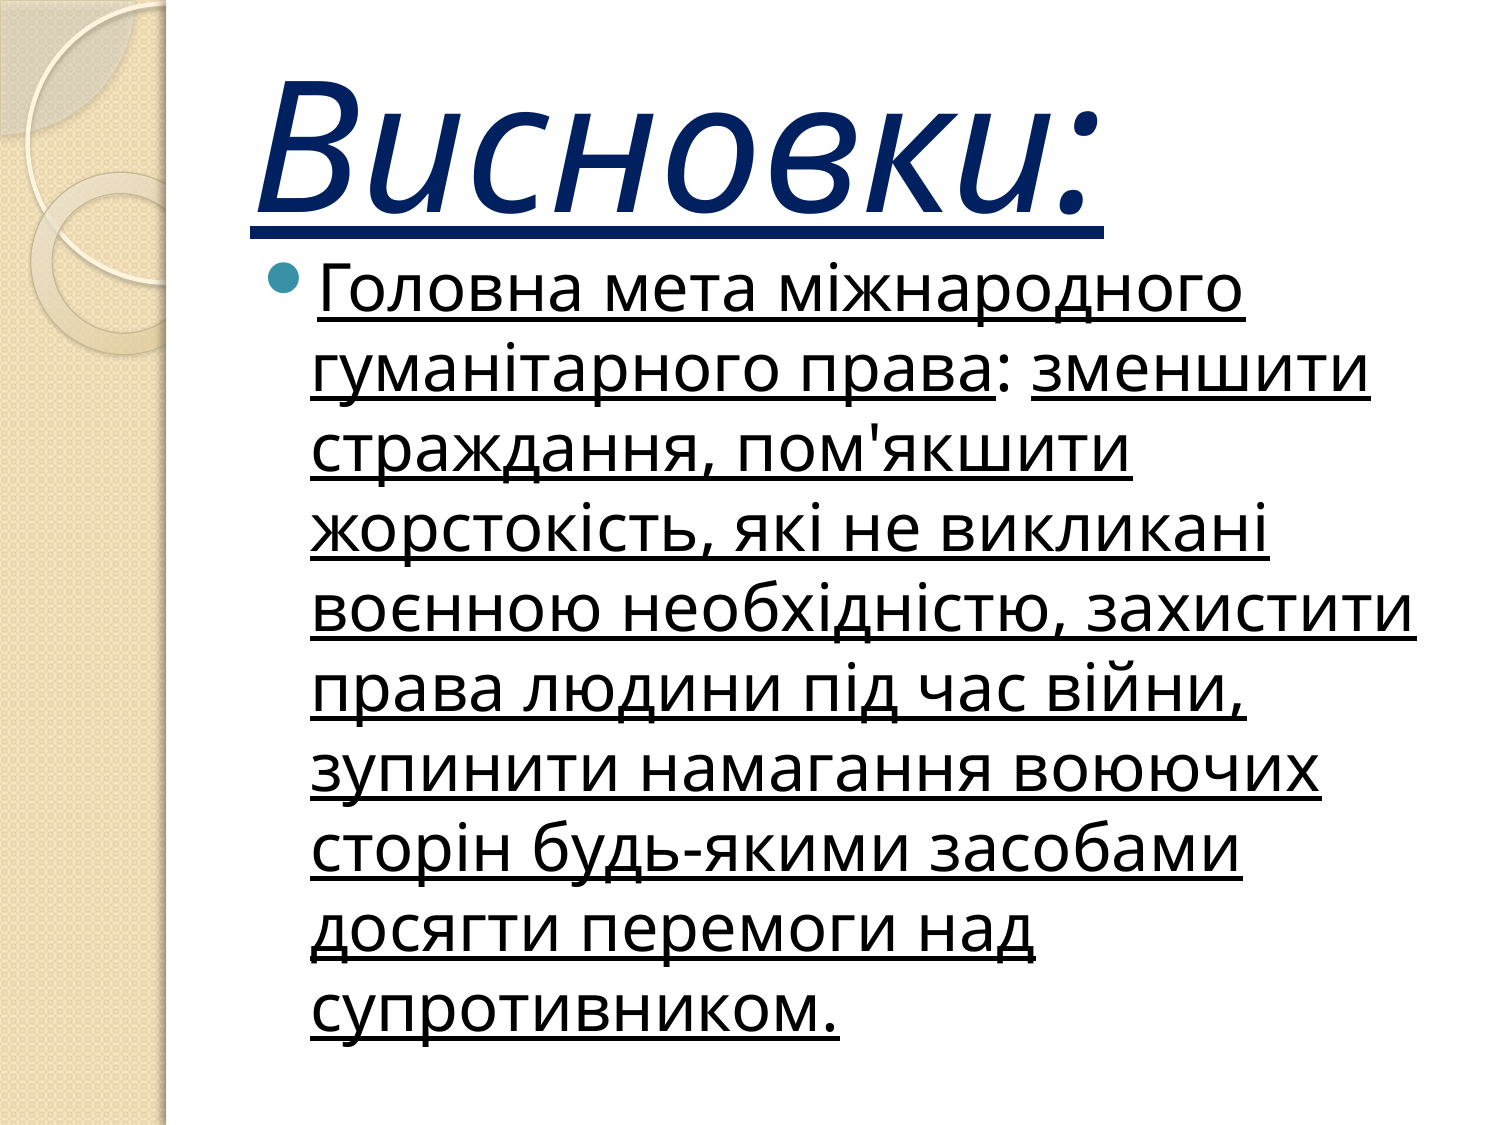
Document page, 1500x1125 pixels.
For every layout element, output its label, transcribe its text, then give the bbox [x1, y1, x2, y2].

list Головна мета міжнародного гуманітарного права: зменшити страждання, пом'якшити жорстокість, які не викликані воєнною необхідністю, захистити права людини під час війни, зупинити намагання воюючих сторін будь-якими засобами досягти перемоги над супротивником. [235, 237, 1466, 1025]
title Висновки: [235, 45, 1466, 233]
